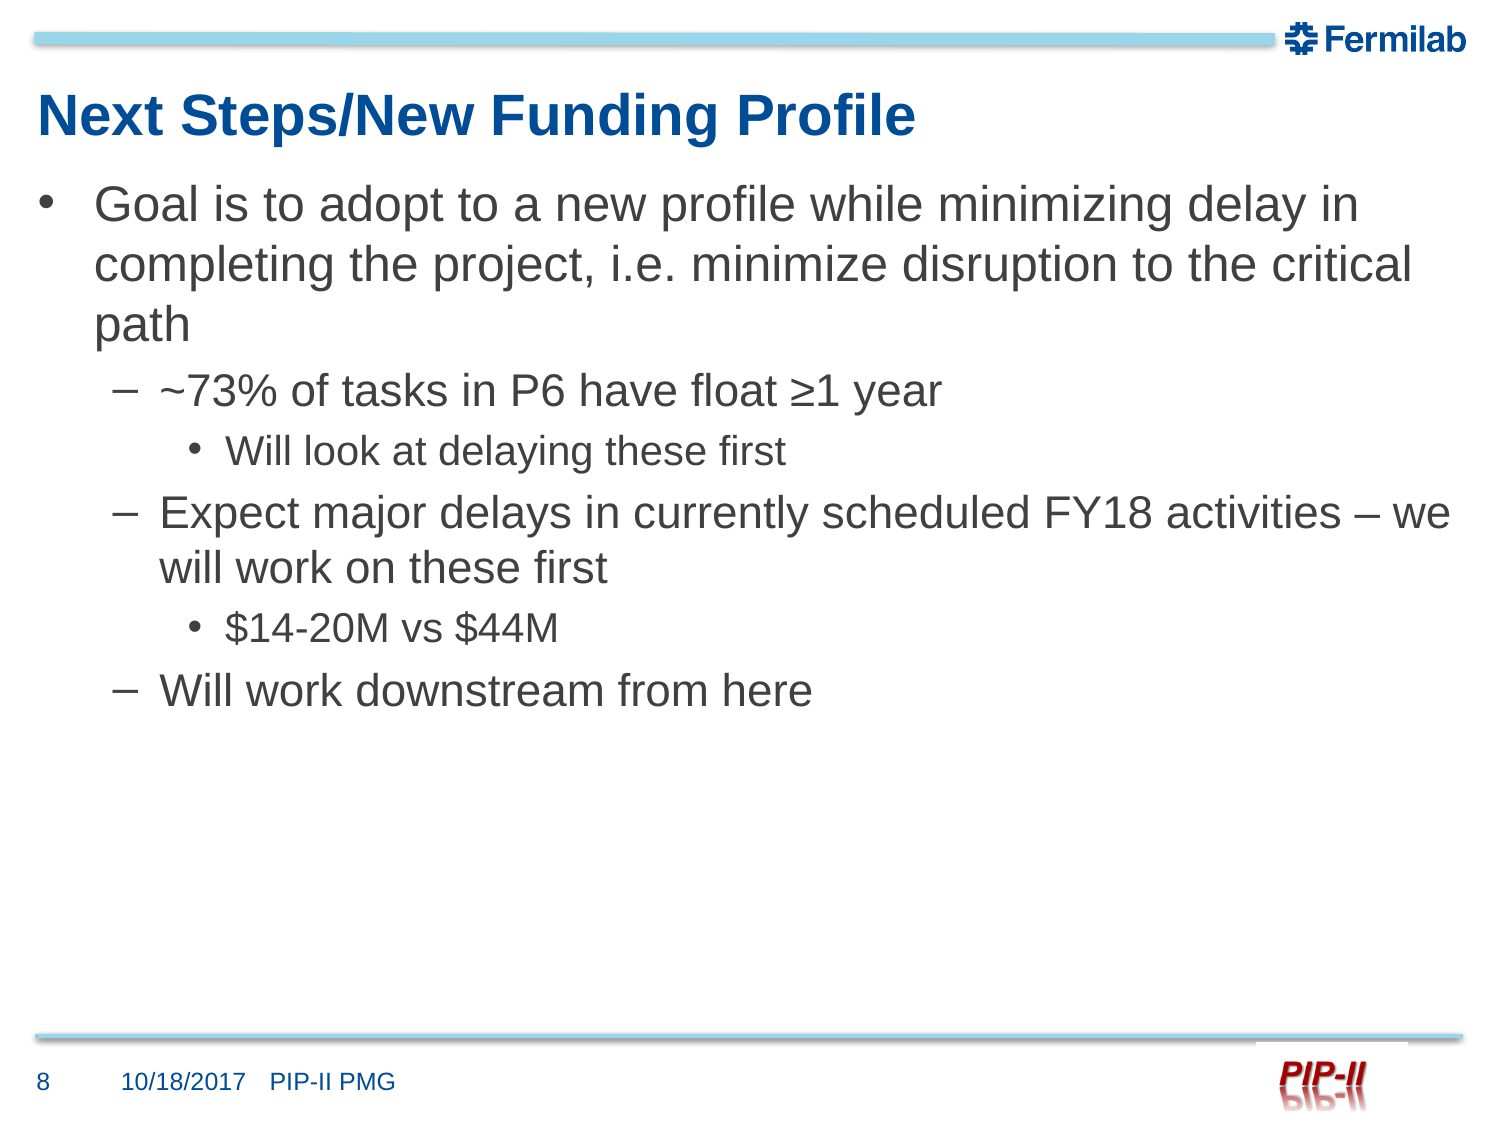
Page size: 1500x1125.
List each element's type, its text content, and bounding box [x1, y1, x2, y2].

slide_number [120, 1065, 254, 1105]
list Goal is to adopt to a new profile while minimizing delay in completing the project, i.e. minimize disruption to the critical path ~73% of tasks in P6 have float ≥1 year Will look at delaying these first Expect major delays in currently scheduled FY18 activities – we will work on these first $14-20M vs $44M Will work downstream from here [37, 171, 1461, 990]
picture [1256, 1042, 1408, 1125]
picture [1285, 22, 1466, 55]
footer PIP-II PMG [269, 1065, 1179, 1105]
title Next Steps/New Funding Profile [37, 76, 1463, 147]
slide_number 8 [36, 1065, 105, 1105]
